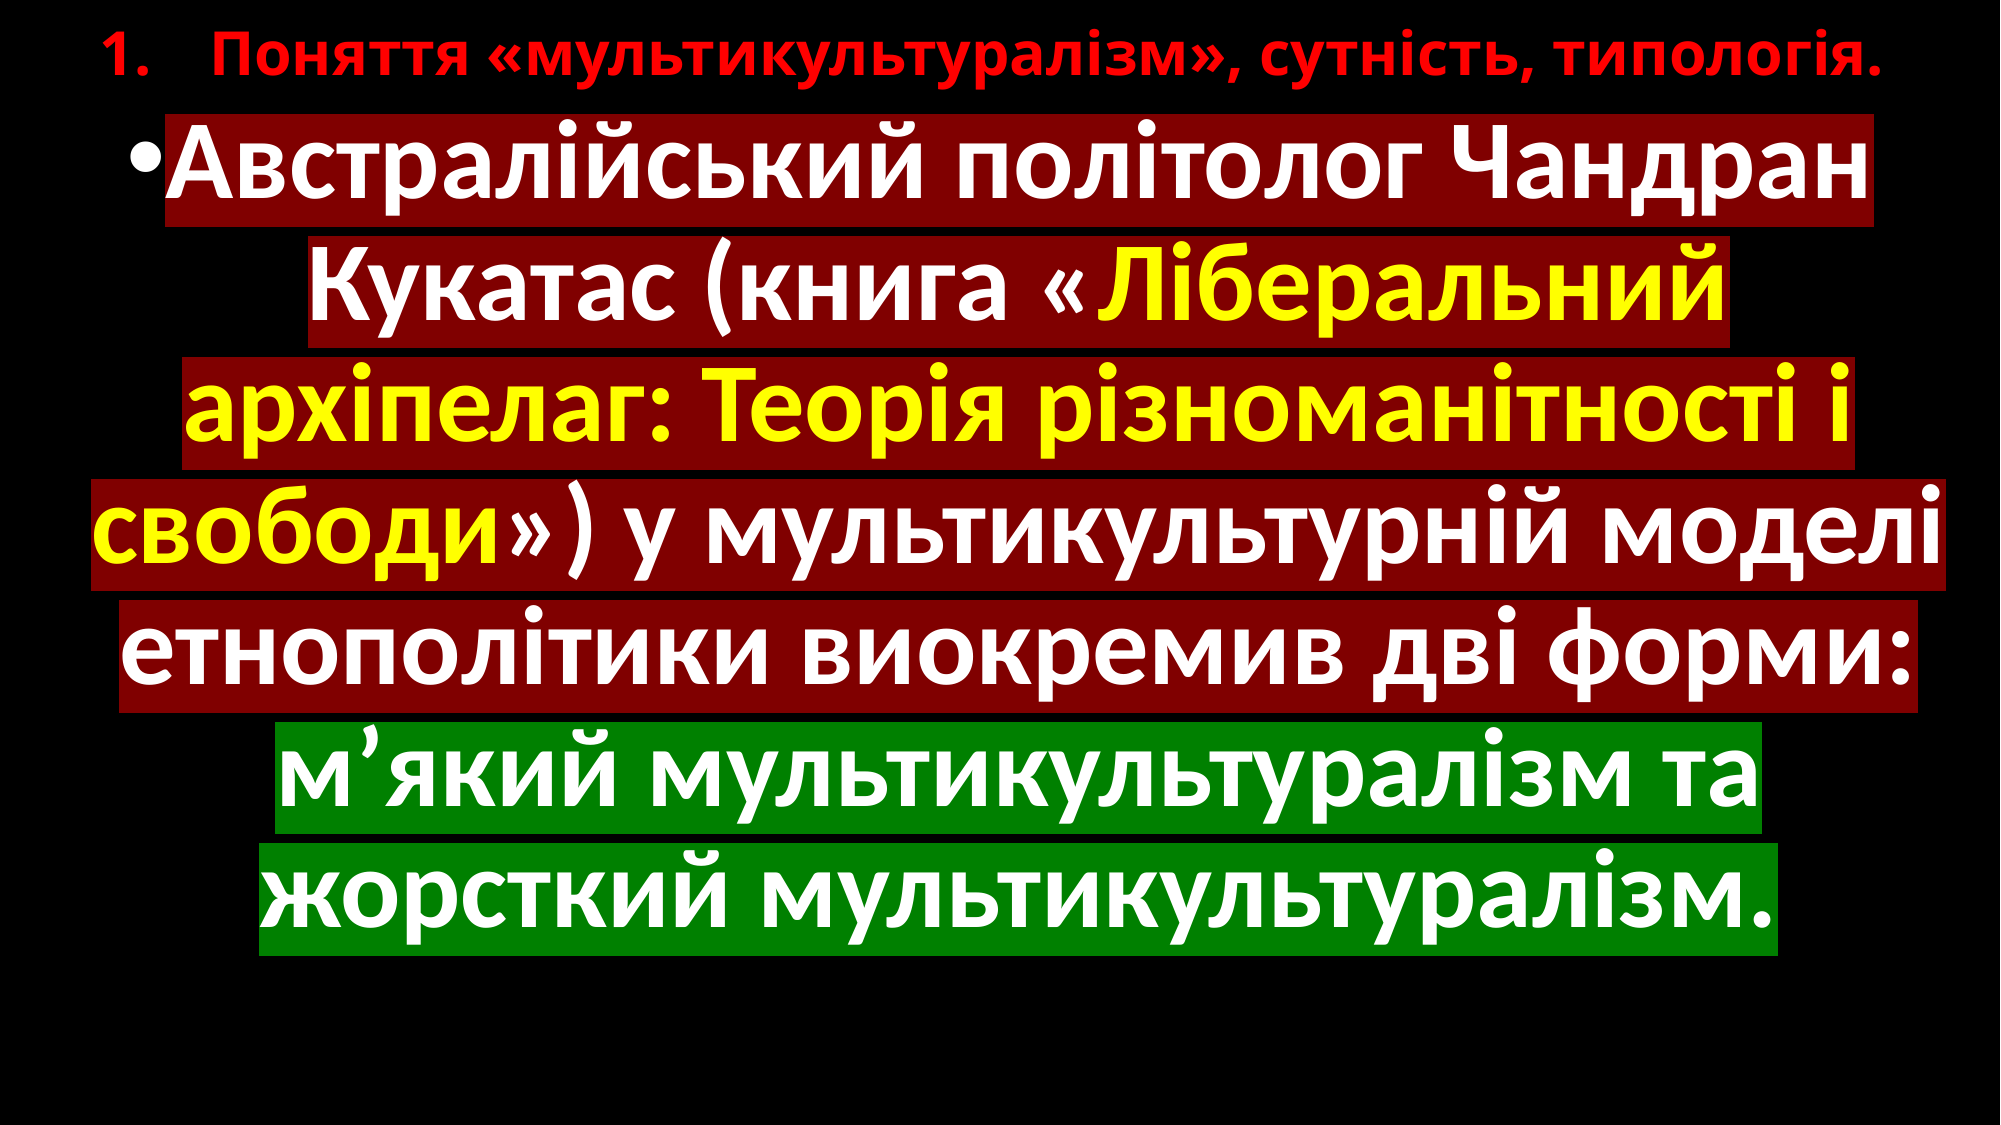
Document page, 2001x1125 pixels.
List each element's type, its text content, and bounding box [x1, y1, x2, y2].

list Австралійський політолог Чандран Кукатас (книга «Ліберальний архіпелаг: Теорія різноманітності і свободи») у мультикультурній моделі етнополітики виокремив дві форми: м’який мультикультуралізм та жорсткий мультикультуралізм. [0, 93, 2000, 1125]
title 1. Поняття «мультикультуралізм», сутність, типологія. [0, 0, 2000, 93]
